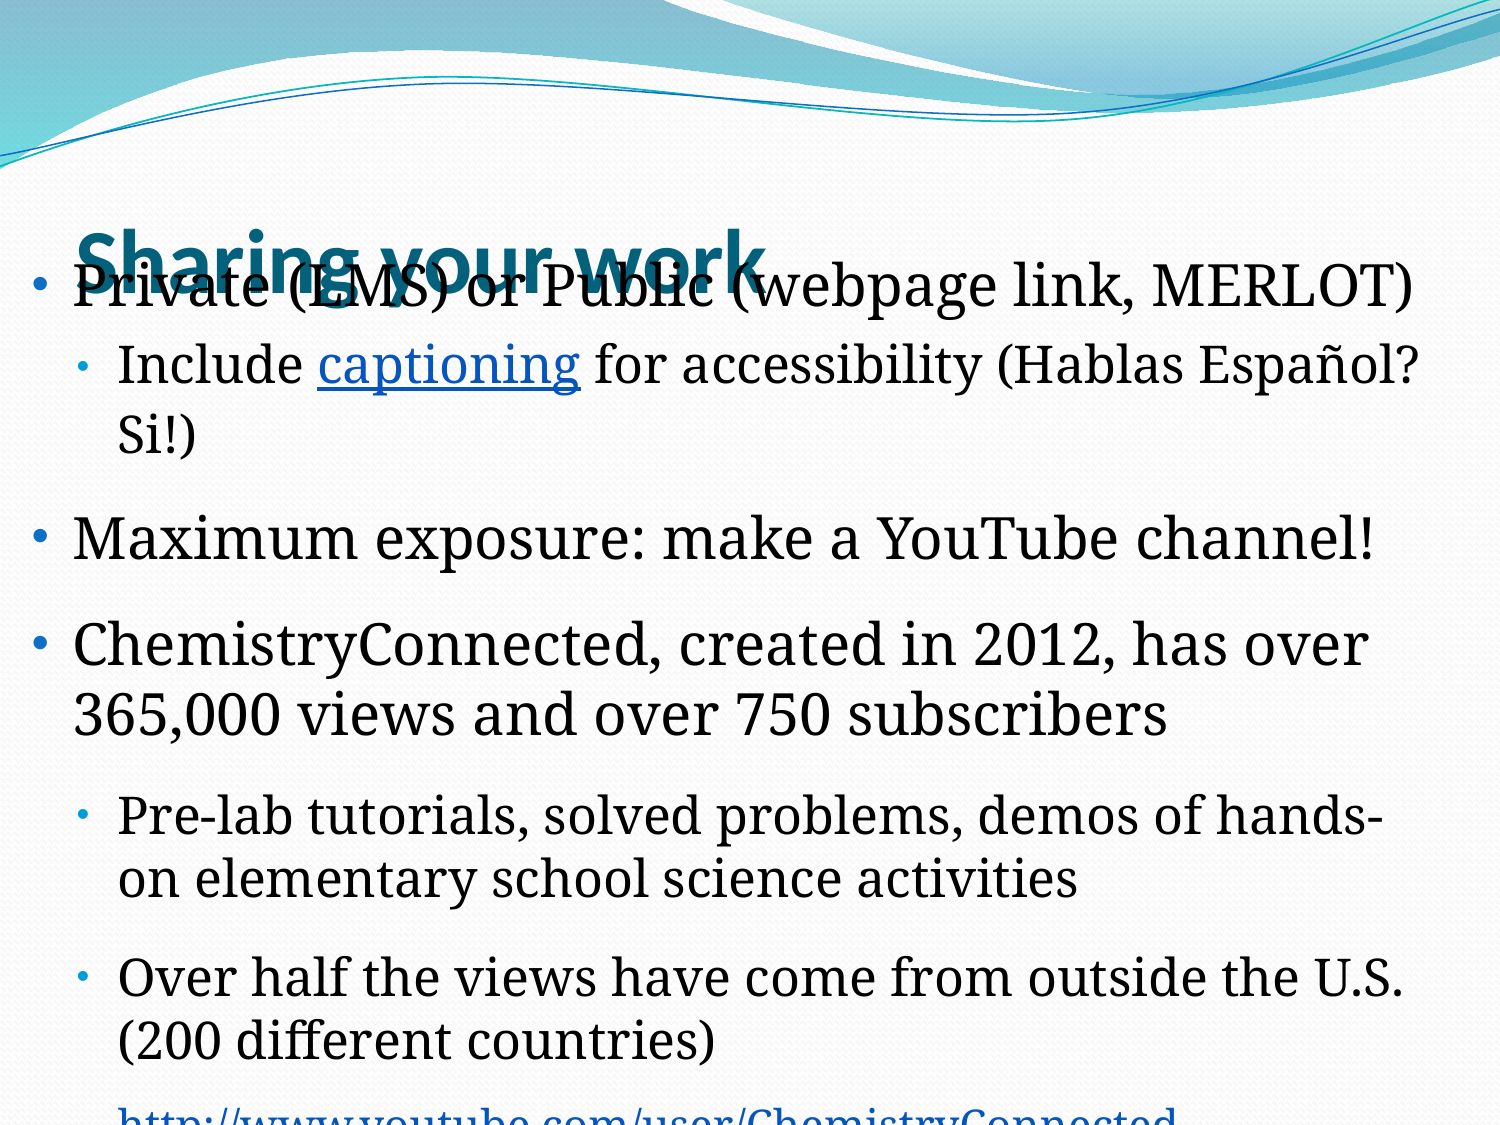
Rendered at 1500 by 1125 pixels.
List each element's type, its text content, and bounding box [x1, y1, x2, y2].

title Sharing your work [75, 194, 1425, 241]
list Private (LMS) or Public (webpage link, MERLOT) Include captioning for accessibility (Hablas Español? Si!) Maximum exposure: make a YouTube channel! ChemistryConnected, created in 2012, has over 365,000 views and over 750 subscribers Pre-lab tutorials, solved problems, demos of hands-on elementary school science activities Over half the views have come from outside the U.S. (200 different countries) http://www.youtube.com/user/ChemistryConnected [0, 241, 1453, 802]
